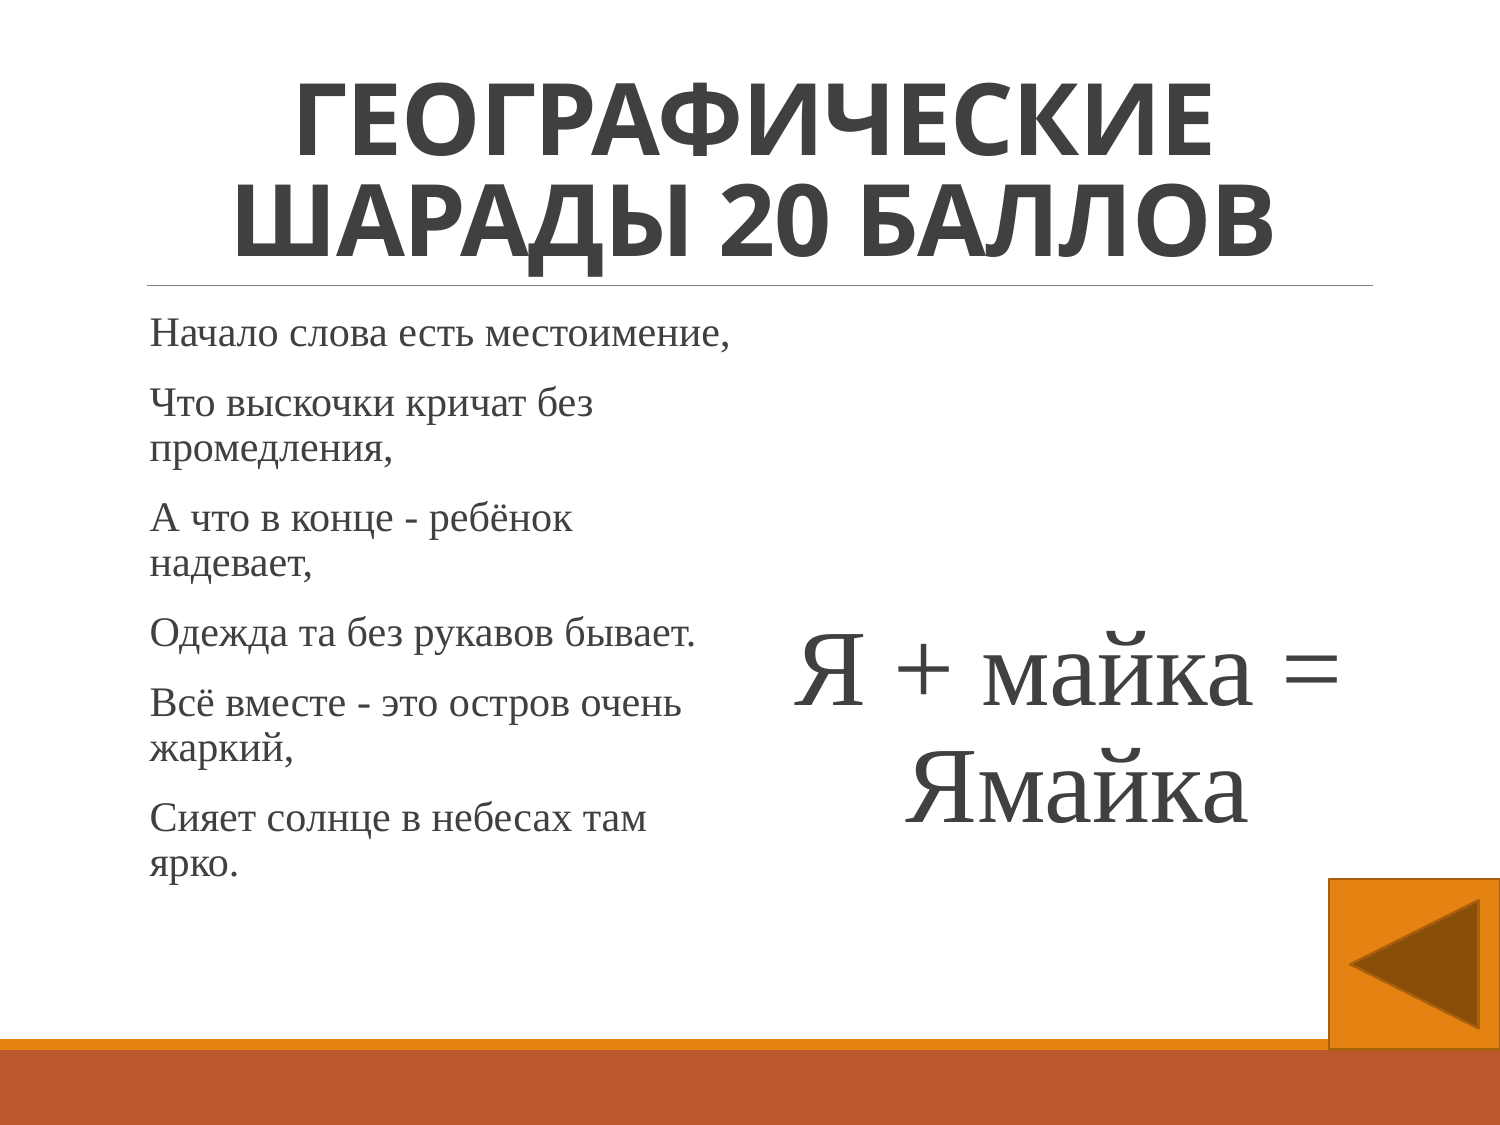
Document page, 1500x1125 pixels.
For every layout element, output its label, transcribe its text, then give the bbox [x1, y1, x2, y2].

list Начало слова есть местоимение, Что выскочки кричат без промедления, А что в конце - ребёнок надевает, Одежда та без рукавов бывает. Всё вместе - это остров очень жаркий, Сияет солнце в небесах там ярко. [134, 302, 743, 963]
text_box [1328, 878, 1500, 1051]
title ГЕОГРАФИЧЕСКИЕ ШАРАДЫ 20 БАЛЛОВ [134, 47, 1373, 285]
list Я + майка = Ямайка [764, 302, 1373, 963]
